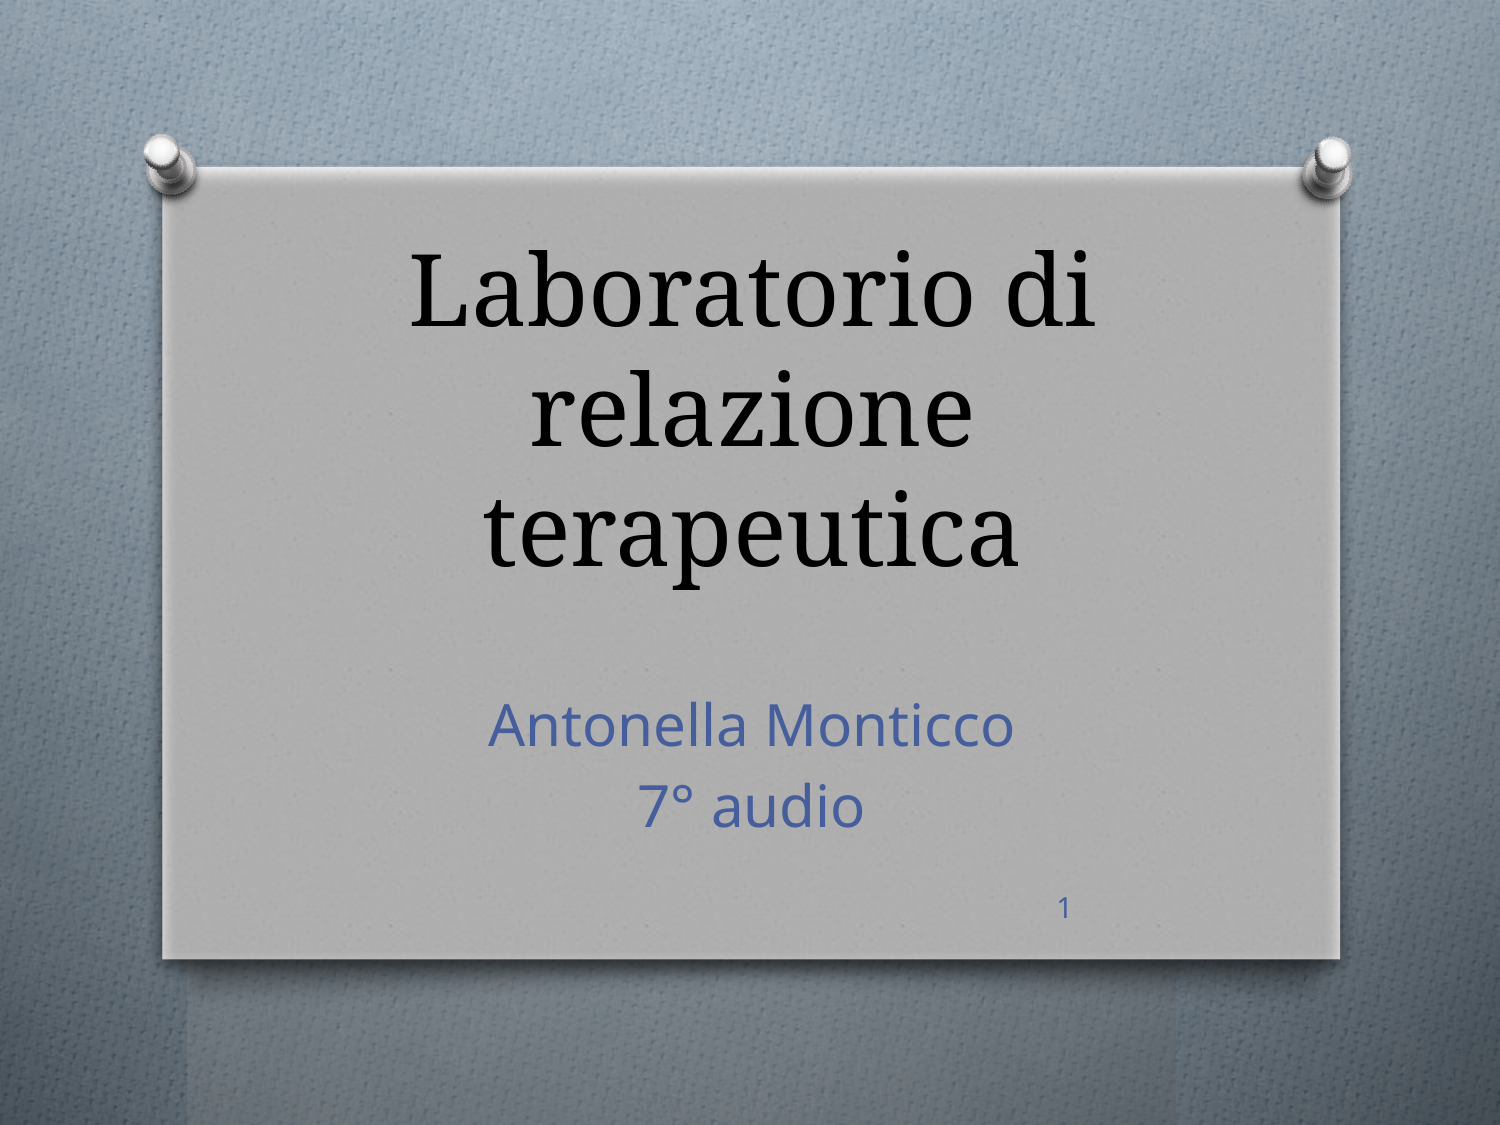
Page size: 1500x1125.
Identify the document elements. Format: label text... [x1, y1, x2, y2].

picture [1274, 109, 1396, 230]
slide_number 1 [1019, 878, 1111, 939]
picture [112, 100, 235, 224]
subtitle Antonella Monticco 7° audio [283, 680, 1221, 863]
title Laboratorio di relazione terapeutica [283, 294, 1223, 595]
